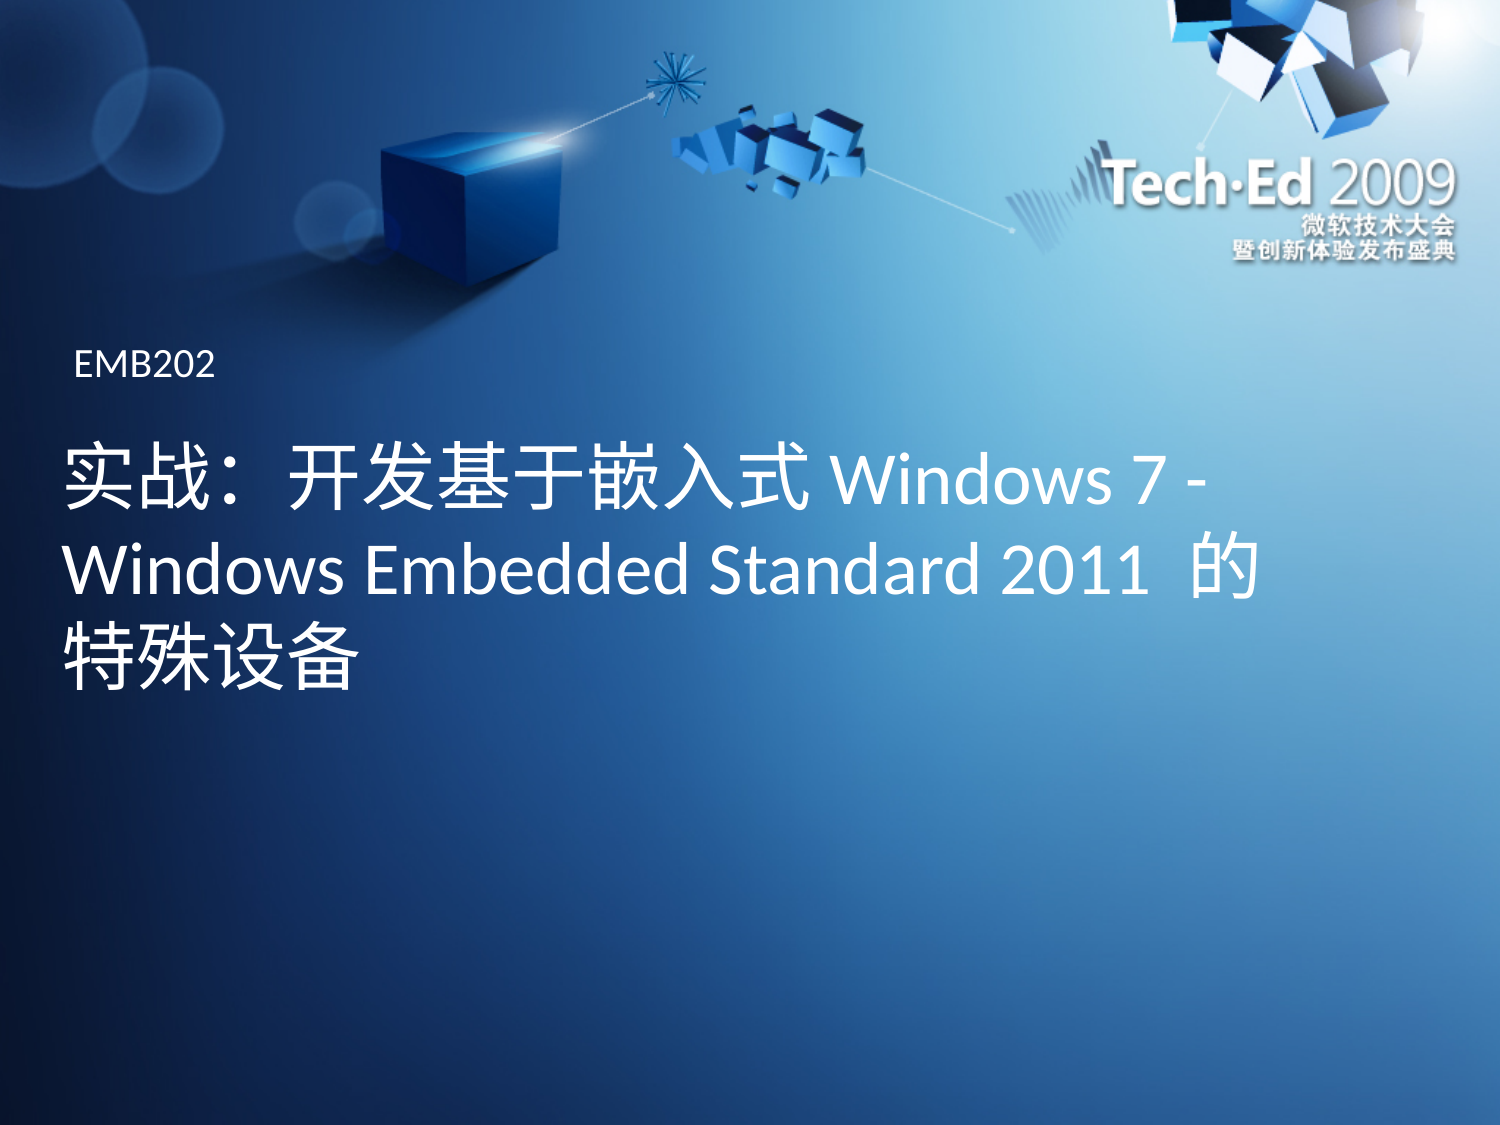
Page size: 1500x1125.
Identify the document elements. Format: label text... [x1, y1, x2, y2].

title 实战：开发基于嵌入式Windows 7 - Windows Embedded Standard 2011 的 特殊设备 [46, 421, 1500, 610]
list EMB202 [58, 328, 481, 434]
picture [0, 0, 1500, 1125]
